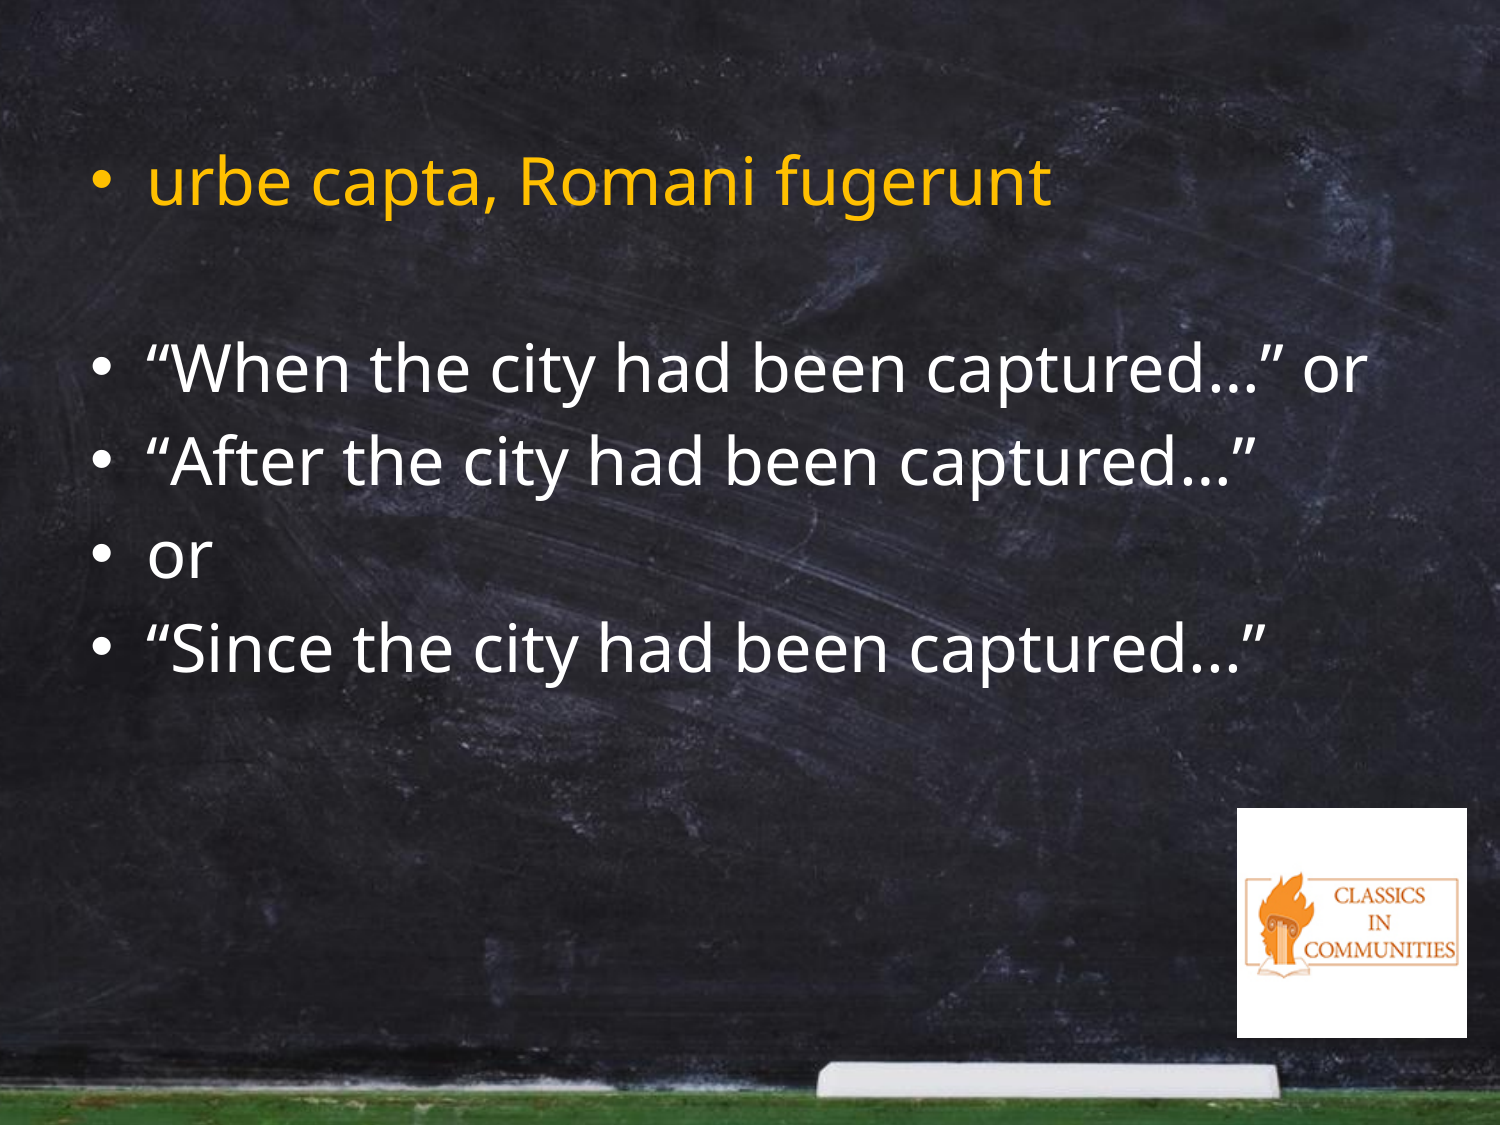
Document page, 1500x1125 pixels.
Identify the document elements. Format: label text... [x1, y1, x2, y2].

picture [0, 0, 1500, 1125]
list urbe capta, Romani fugerunt “When the city had been captured…” or “After the city had been captured…” or “Since the city had been captured...” [75, 37, 1425, 1005]
